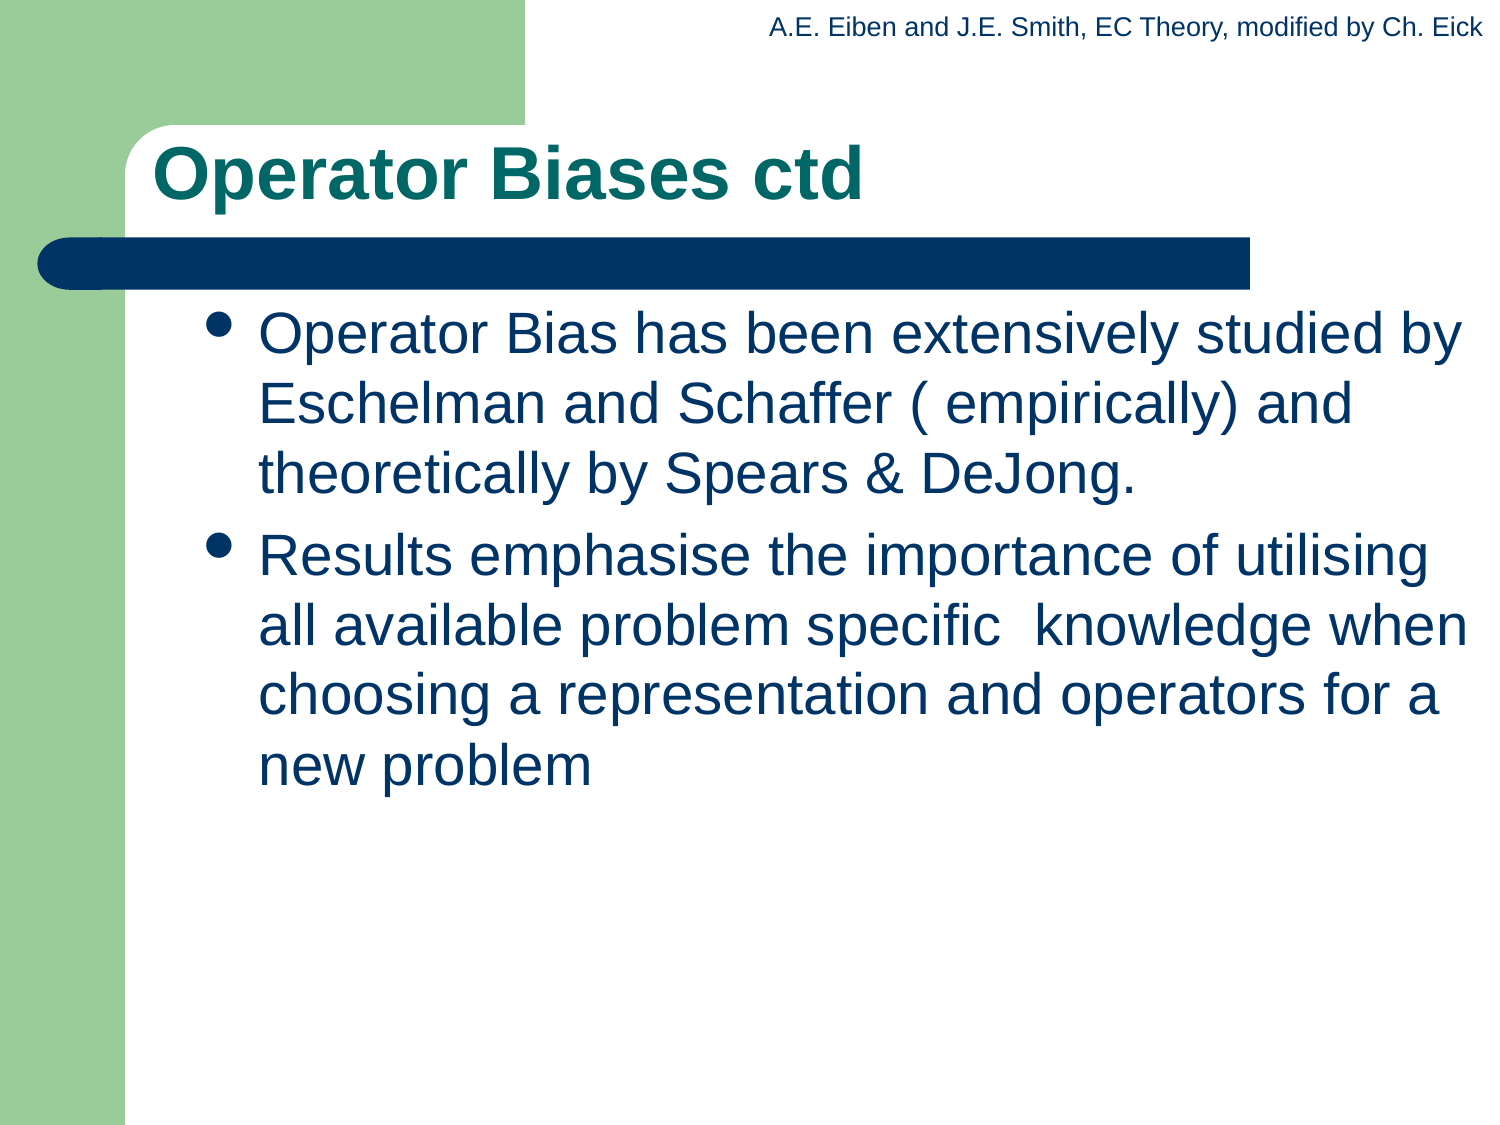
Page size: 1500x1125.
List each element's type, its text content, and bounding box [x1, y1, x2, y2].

list Operator Bias has been extensively studied by Eschelman and Schaffer ( empirically) and theoretically by Spears & DeJong. Results emphasise the importance of utilising all available problem specific knowledge when choosing a representation and operators for a new problem [187, 287, 1500, 1100]
title Operator Biases ctd [137, 137, 1450, 213]
